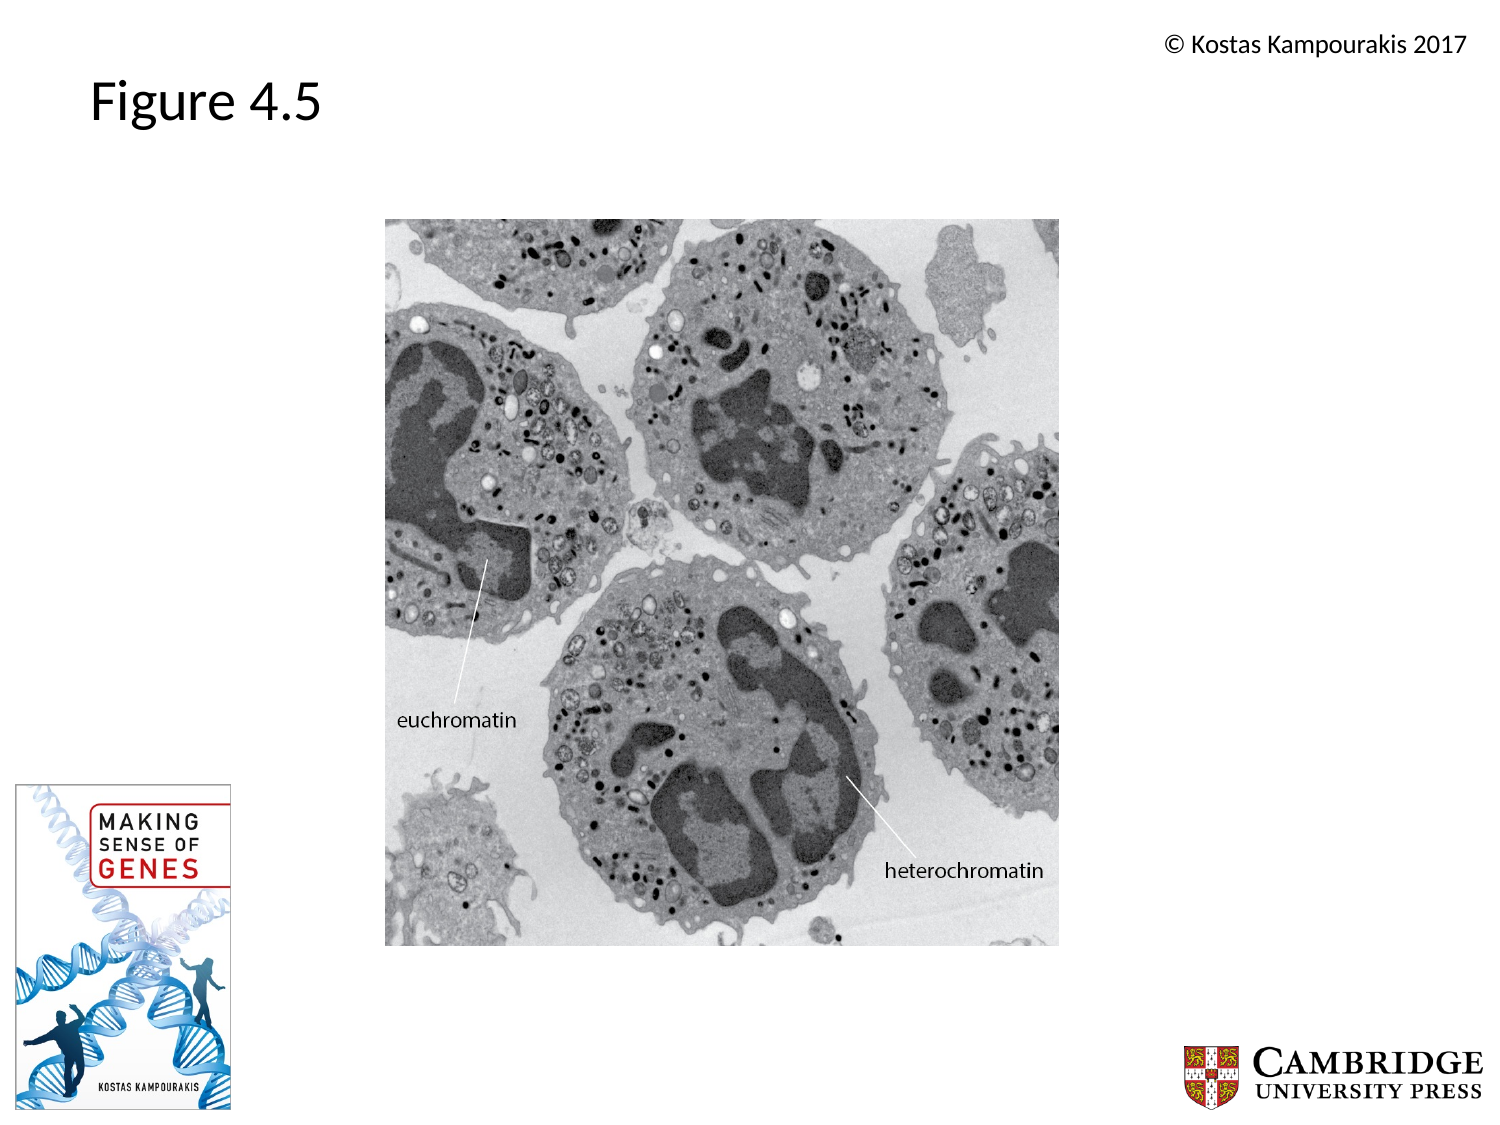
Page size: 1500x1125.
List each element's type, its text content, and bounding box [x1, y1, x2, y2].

picture [1184, 1046, 1483, 1110]
picture [385, 219, 1059, 946]
title Figure 4.5 [75, 45, 384, 149]
picture [15, 784, 231, 1110]
